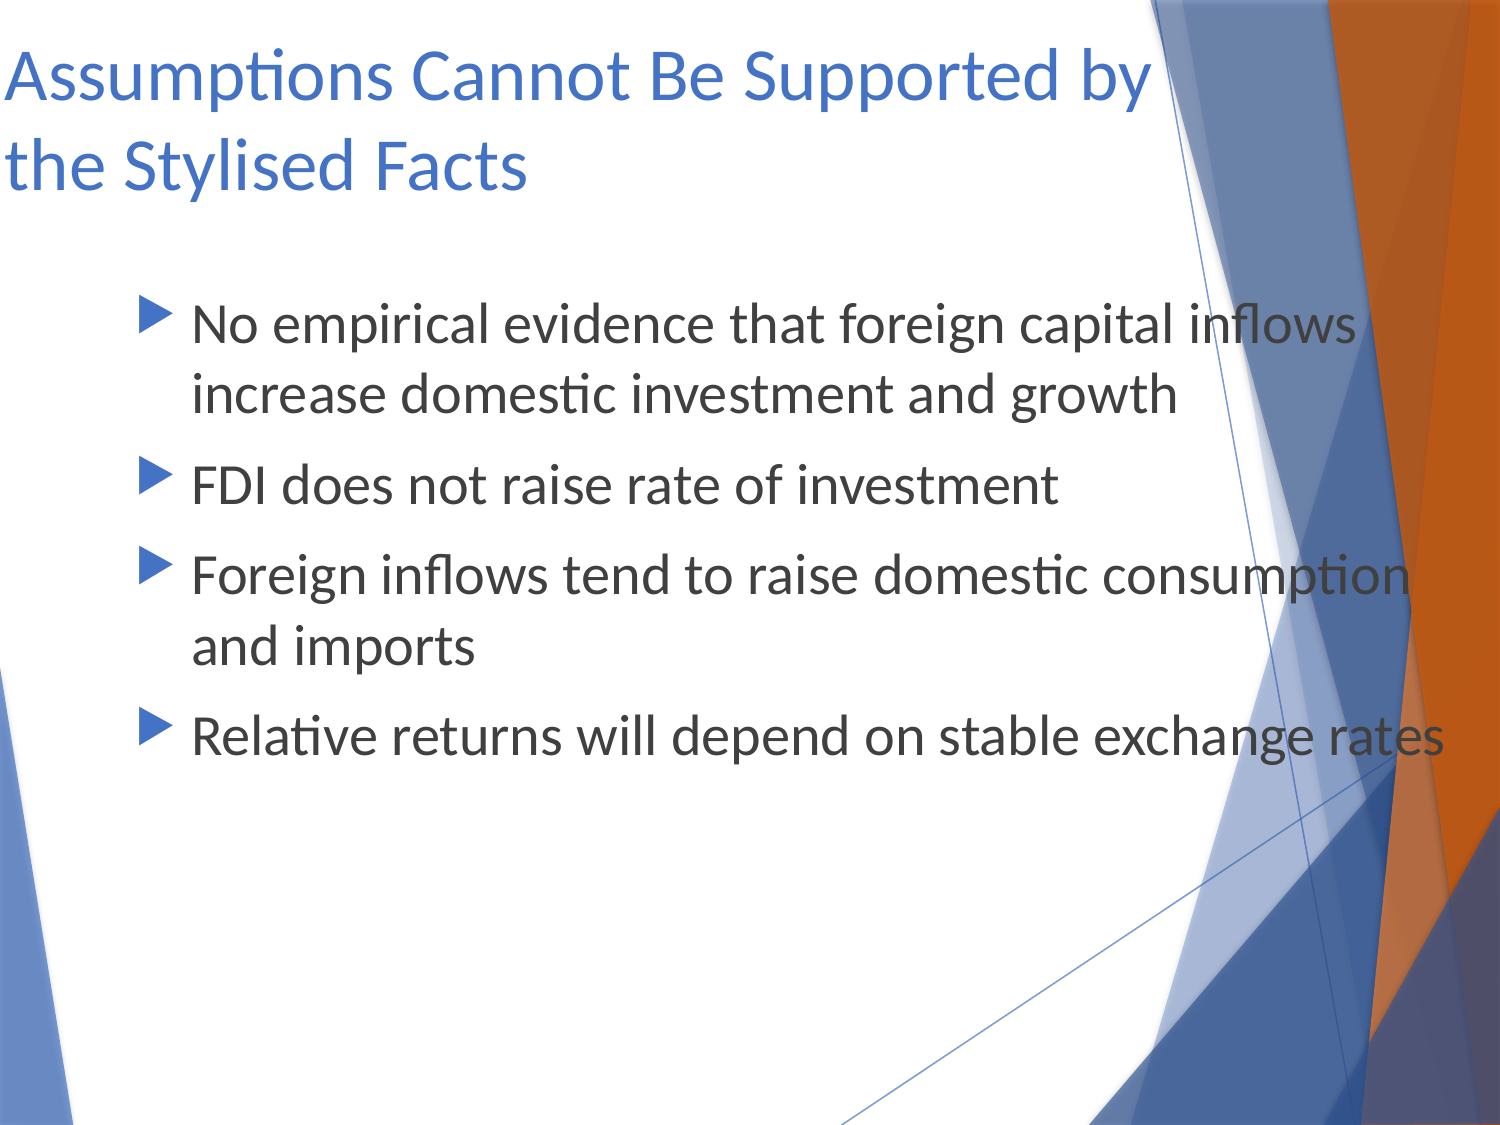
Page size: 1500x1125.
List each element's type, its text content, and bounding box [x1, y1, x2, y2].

title Assumptions Cannot Be Supported by the Stylised Facts [0, 17, 1271, 225]
list No empirical evidence that foreign capital inflows increase domestic investment and growth FDI does not raise rate of investment Foreign inflows tend to raise domestic consumption and imports Relative returns will depend on stable exchange rates [119, 277, 1470, 975]
